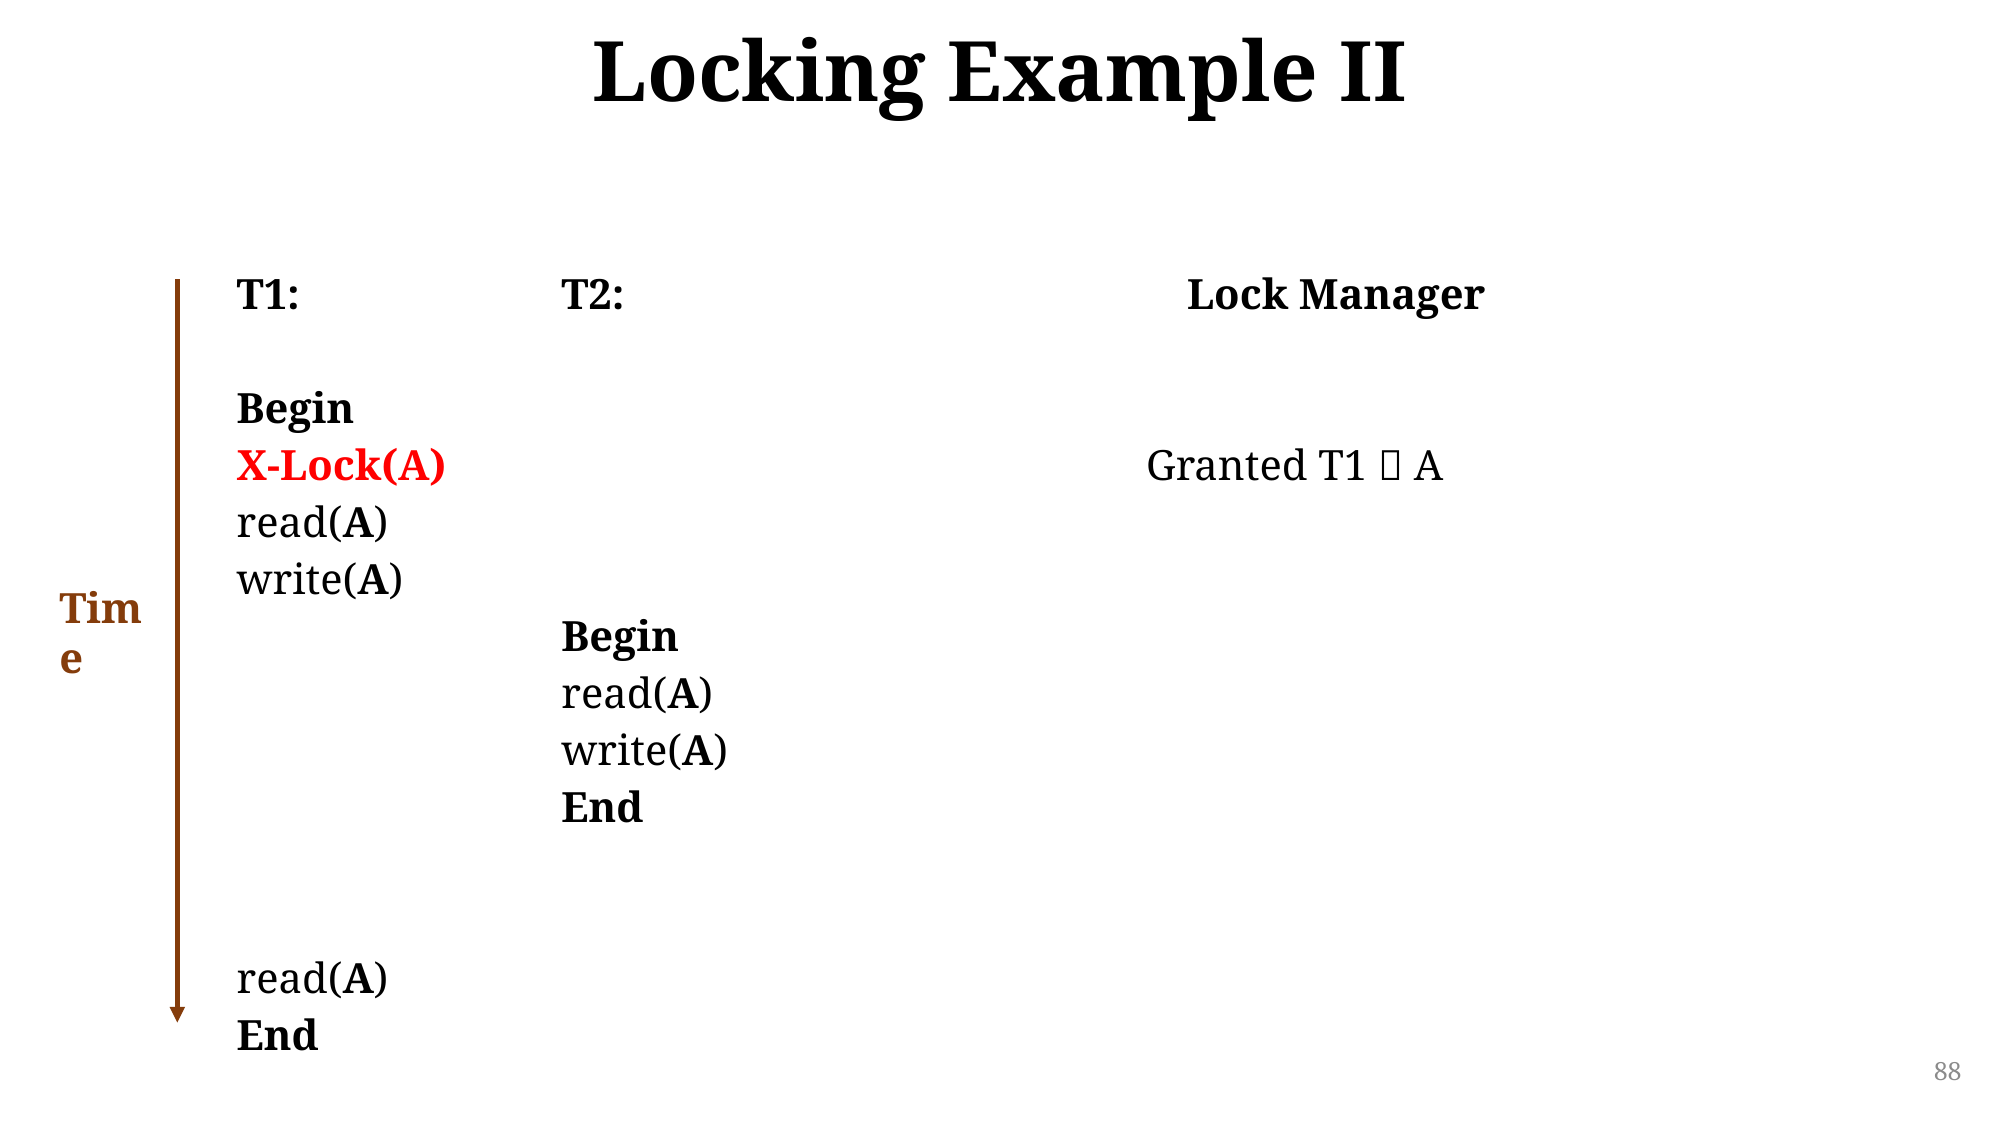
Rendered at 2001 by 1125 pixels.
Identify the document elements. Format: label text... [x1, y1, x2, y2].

table_header T2: Begin read(A) write(A) End [546, 258, 854, 1070]
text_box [44, 279, 179, 1023]
slide_number 88 [1526, 1042, 1977, 1103]
table_header Lock Manager Granted T1  A [1131, 258, 1541, 761]
table_header T1: Begin X-Lock(A) read(A) write(A) read(A) End [222, 258, 546, 1070]
title Locking Example II [137, 0, 1863, 149]
